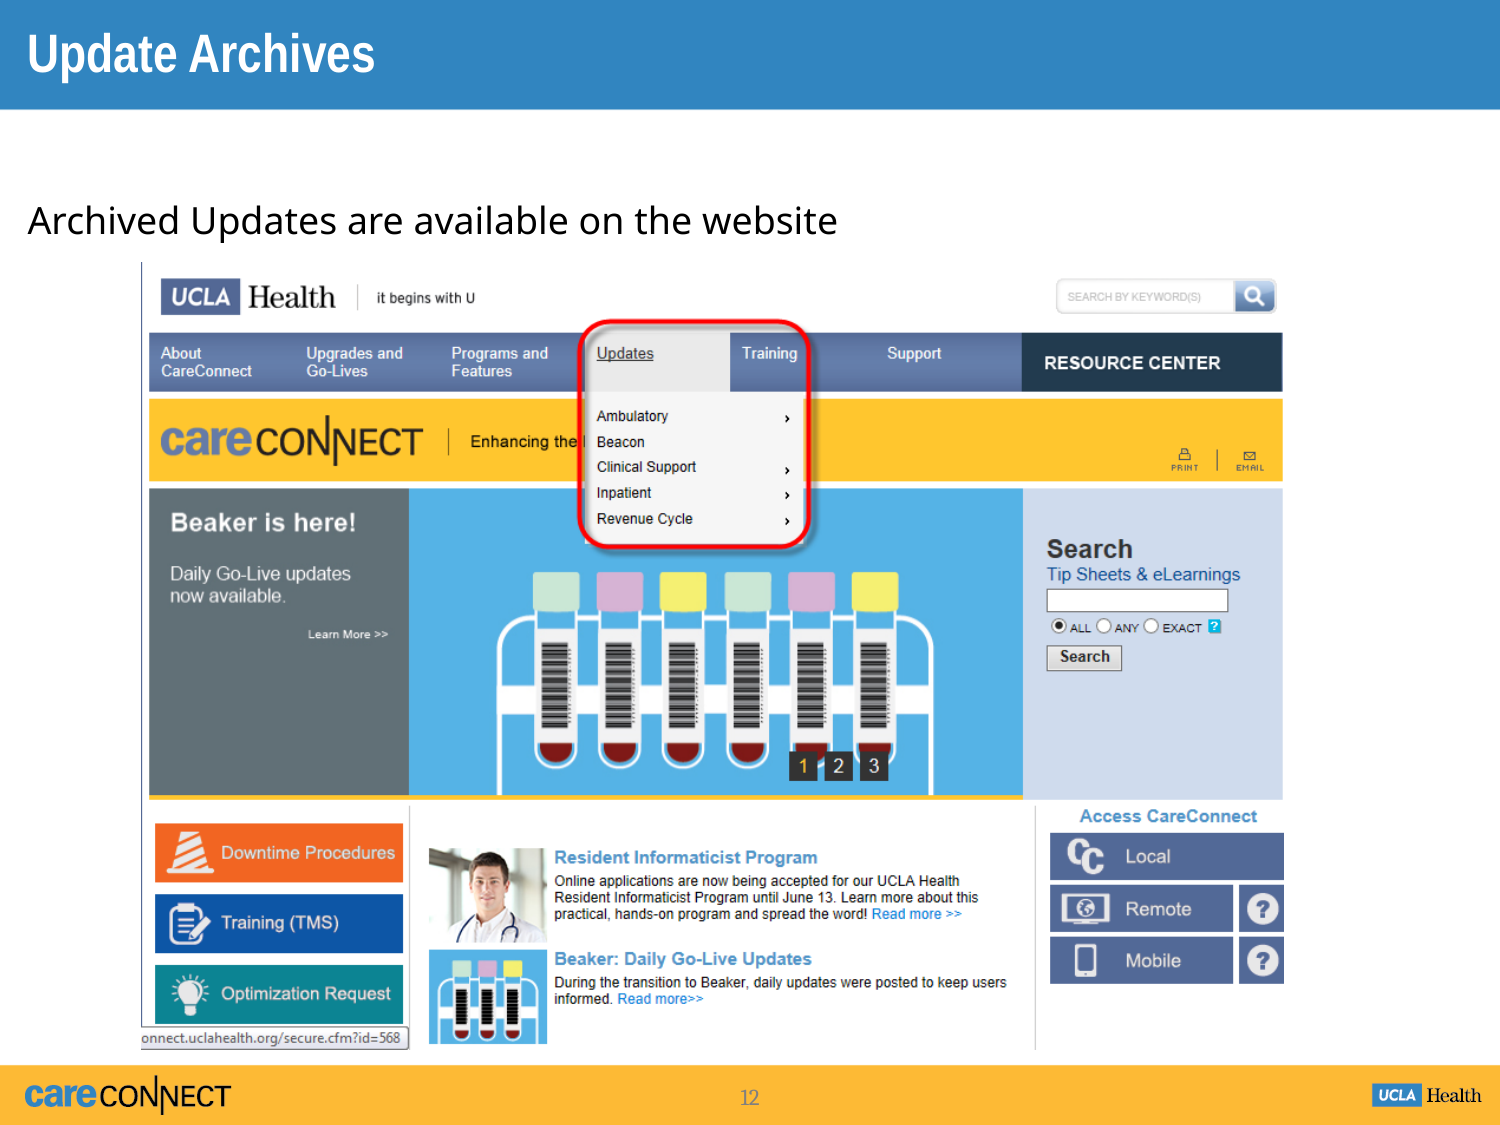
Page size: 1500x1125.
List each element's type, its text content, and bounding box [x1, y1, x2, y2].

picture [0, 0, 1500, 1125]
title Update Archives [12, 2, 1450, 100]
list Archived Updates are available on the website [12, 149, 1388, 250]
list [141, 262, 1284, 1051]
